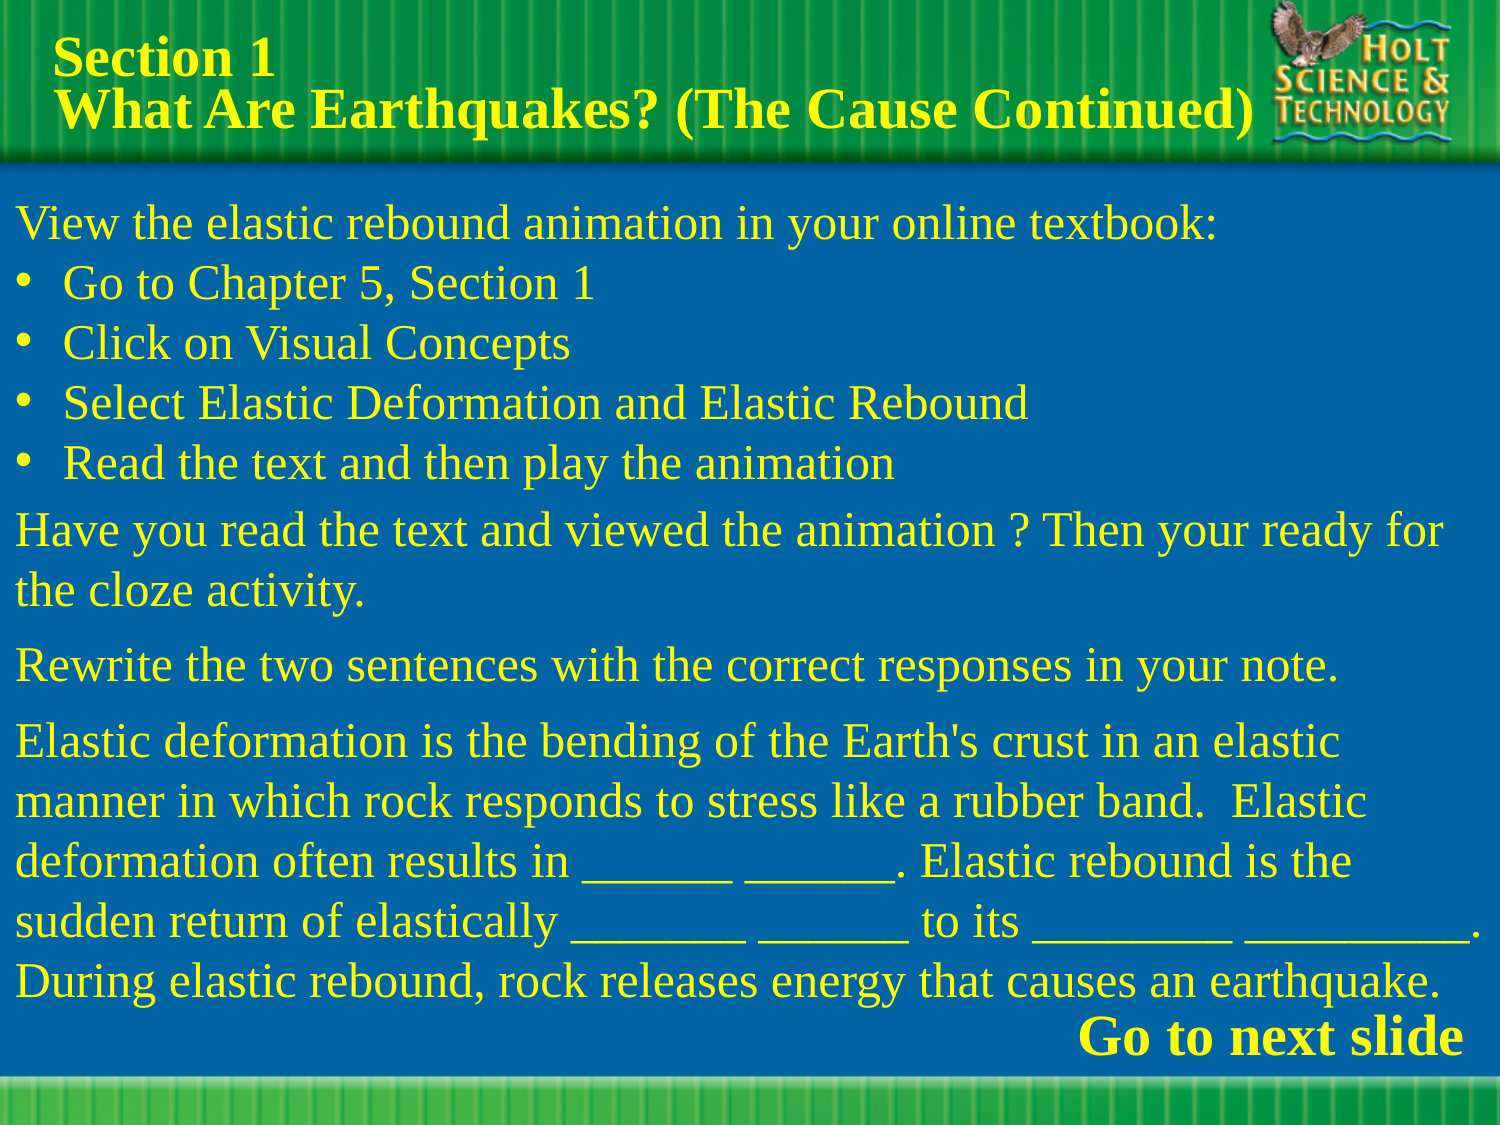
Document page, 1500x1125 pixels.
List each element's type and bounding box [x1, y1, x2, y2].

list [0, 0, 1500, 1125]
